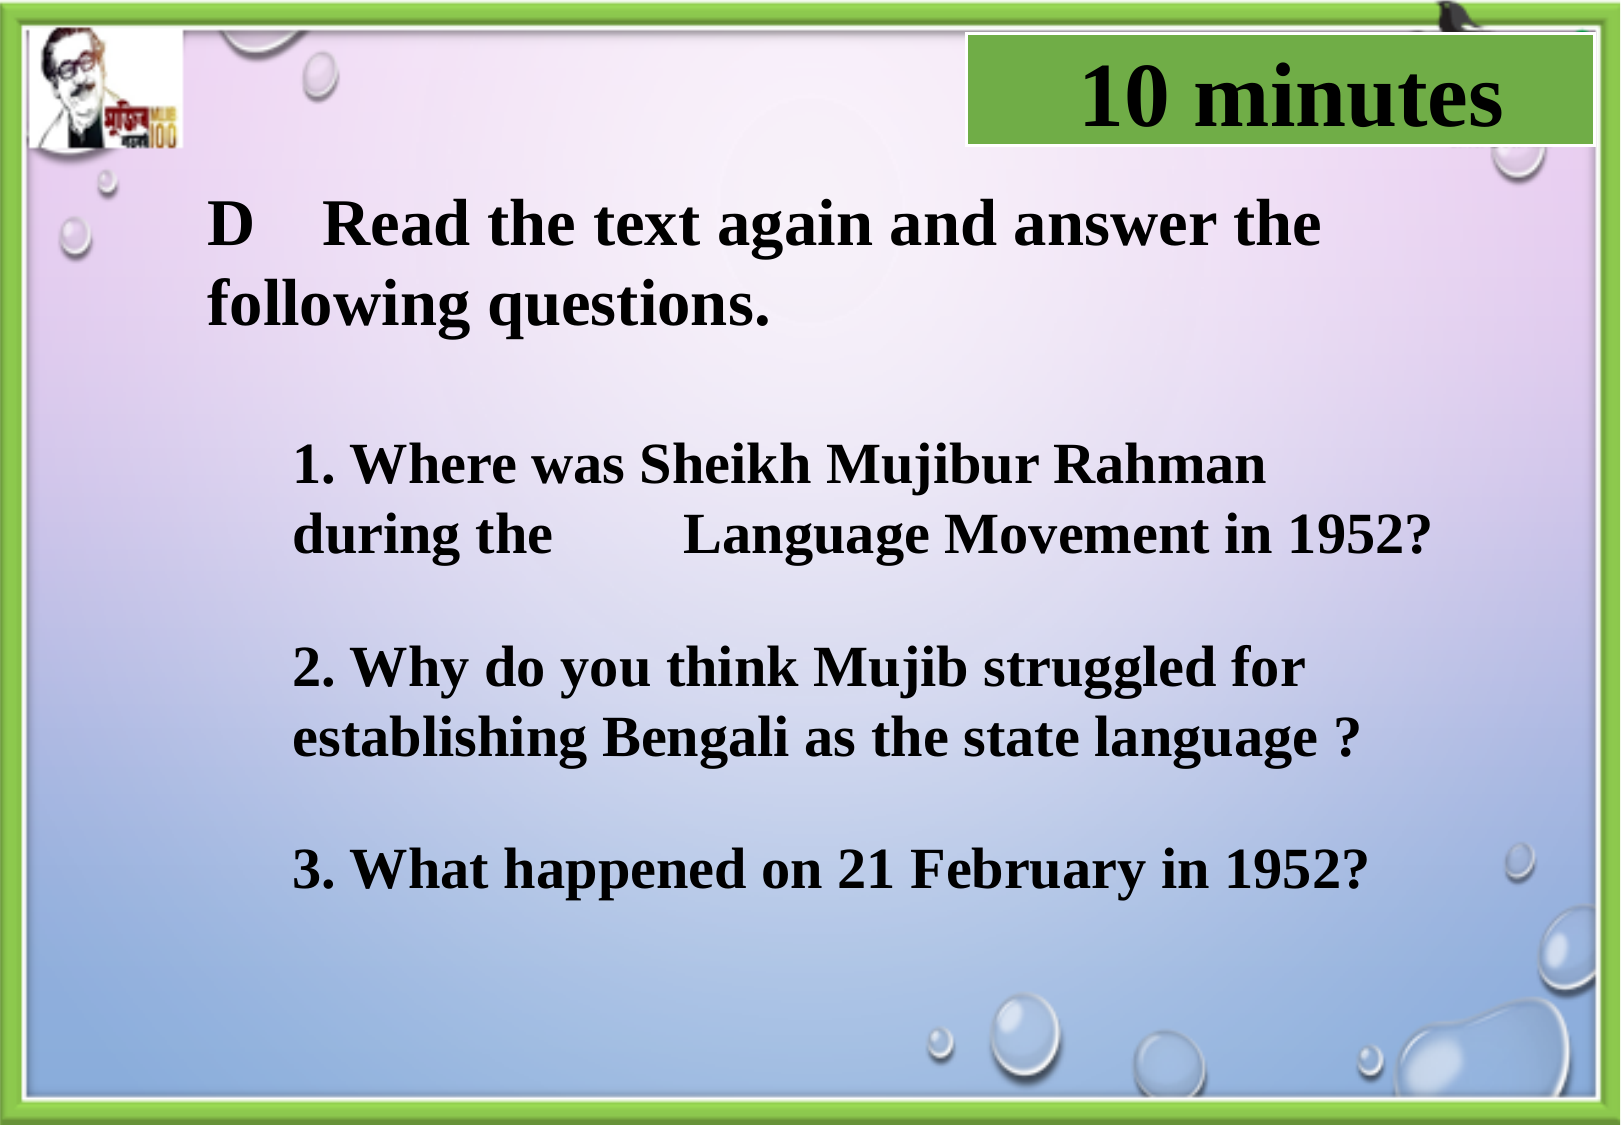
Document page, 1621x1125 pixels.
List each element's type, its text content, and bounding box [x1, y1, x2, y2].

text_box 2. Why do you think Mujib struggled for establishing Bengali as the state language ? [277, 620, 1561, 775]
text_box 10 minutes [965, 32, 1596, 147]
text_box 3. What happened on 21 February in 1952? [277, 822, 1469, 908]
text_box D Read the text again and answer the following questions. [192, 171, 1410, 347]
text_box 1. Where was Sheikh Mujibur Rahman during the Language Movement in 1952? [277, 417, 1464, 573]
